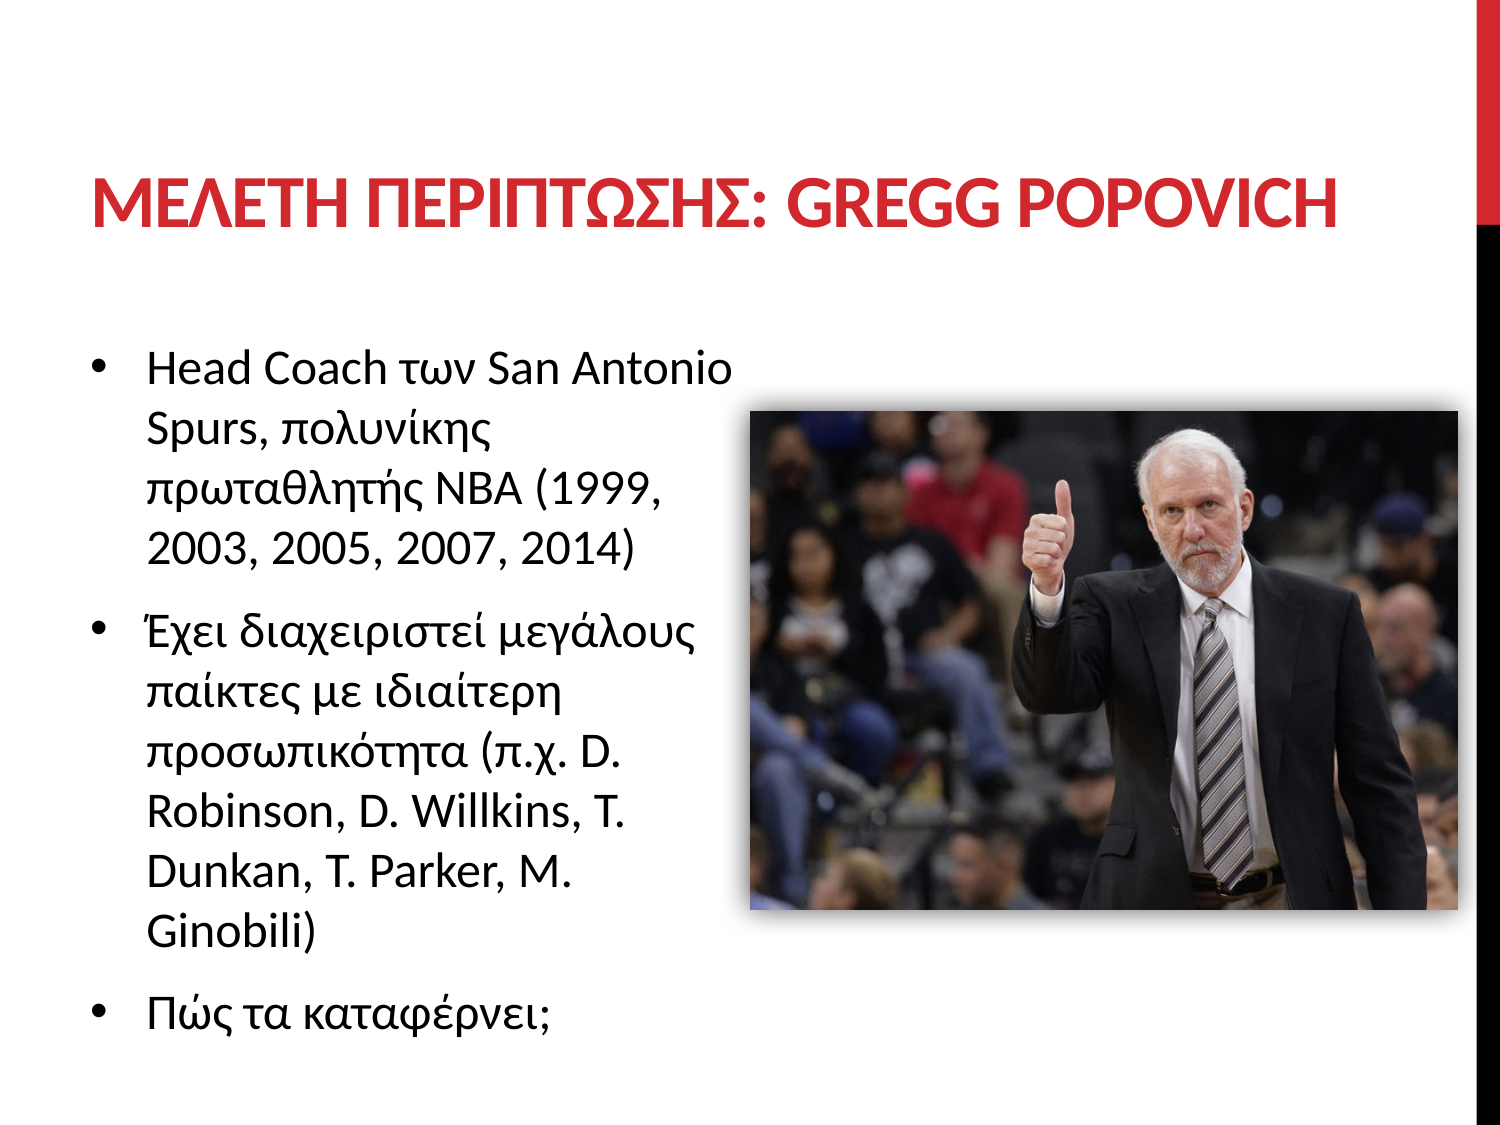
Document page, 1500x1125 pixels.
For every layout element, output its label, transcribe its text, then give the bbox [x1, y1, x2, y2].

list Head Coach των San Antonio Spurs, πολυνίκης πρωταθλητής ΝΒΑ (1999, 2003, 2005, 2007, 2014) Έχει διαχειριστεί μεγάλους παίκτες με ιδιαίτερη προσωπικότητα (π.χ. D. Robinson, D. Willkins, T. Dunkan, T. Parker, M. Ginobili) Πώς τα καταφέρνει; [75, 327, 763, 1125]
picture [749, 411, 1459, 911]
title Μελετη περιπτωσησ: GREGG POPOVICH [75, 25, 1400, 250]
